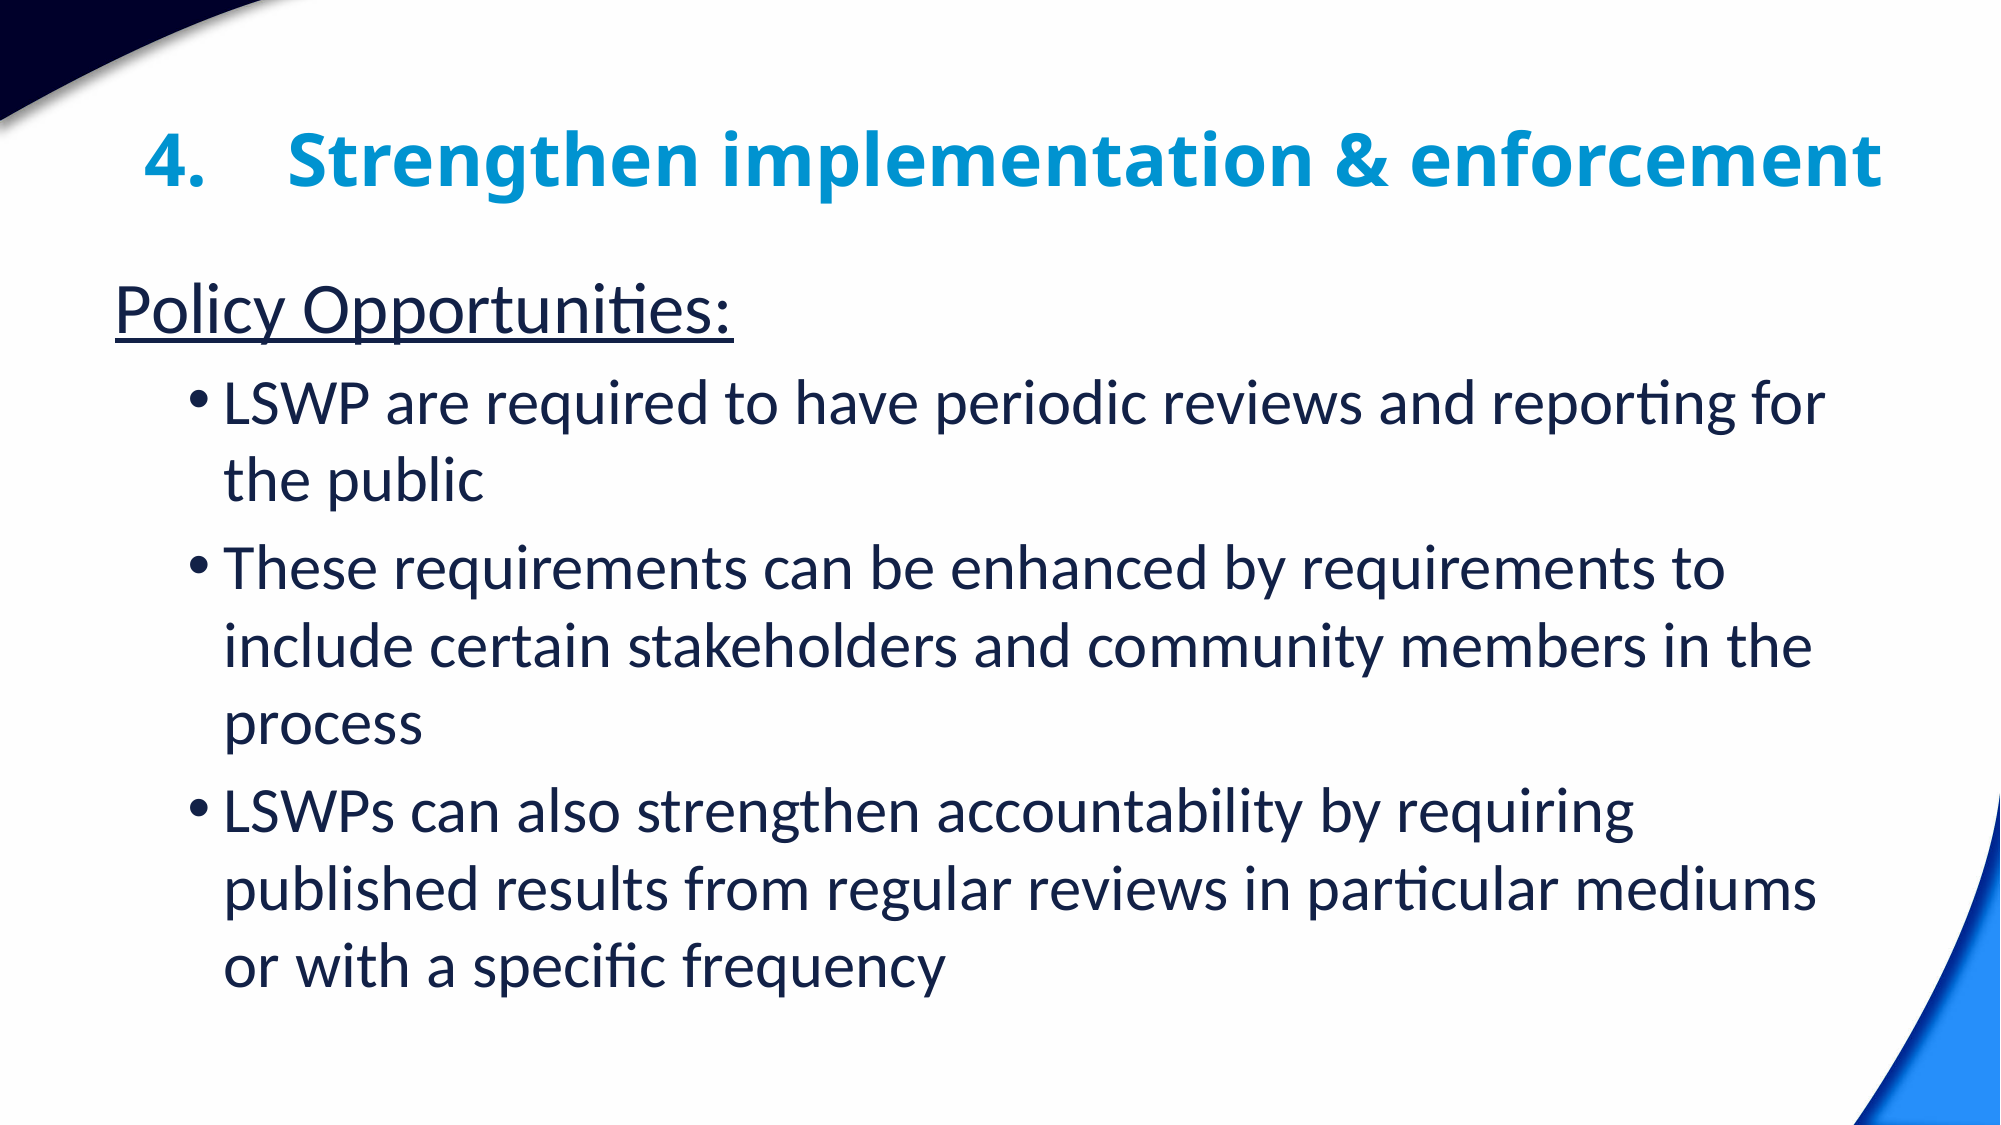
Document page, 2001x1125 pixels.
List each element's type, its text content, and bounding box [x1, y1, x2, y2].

title Strengthen implementation & enforcement [99, 91, 1900, 234]
picture [0, 0, 2000, 1125]
list Policy Opportunities: LSWP are required to have periodic reviews and reporting for the public These requirements can be enhanced by requirements to include certain stakeholders and community members in the process LSWPs can also strengthen accountability by requiring published results from regular reviews in particular mediums or with a specific frequency [99, 263, 1900, 1016]
